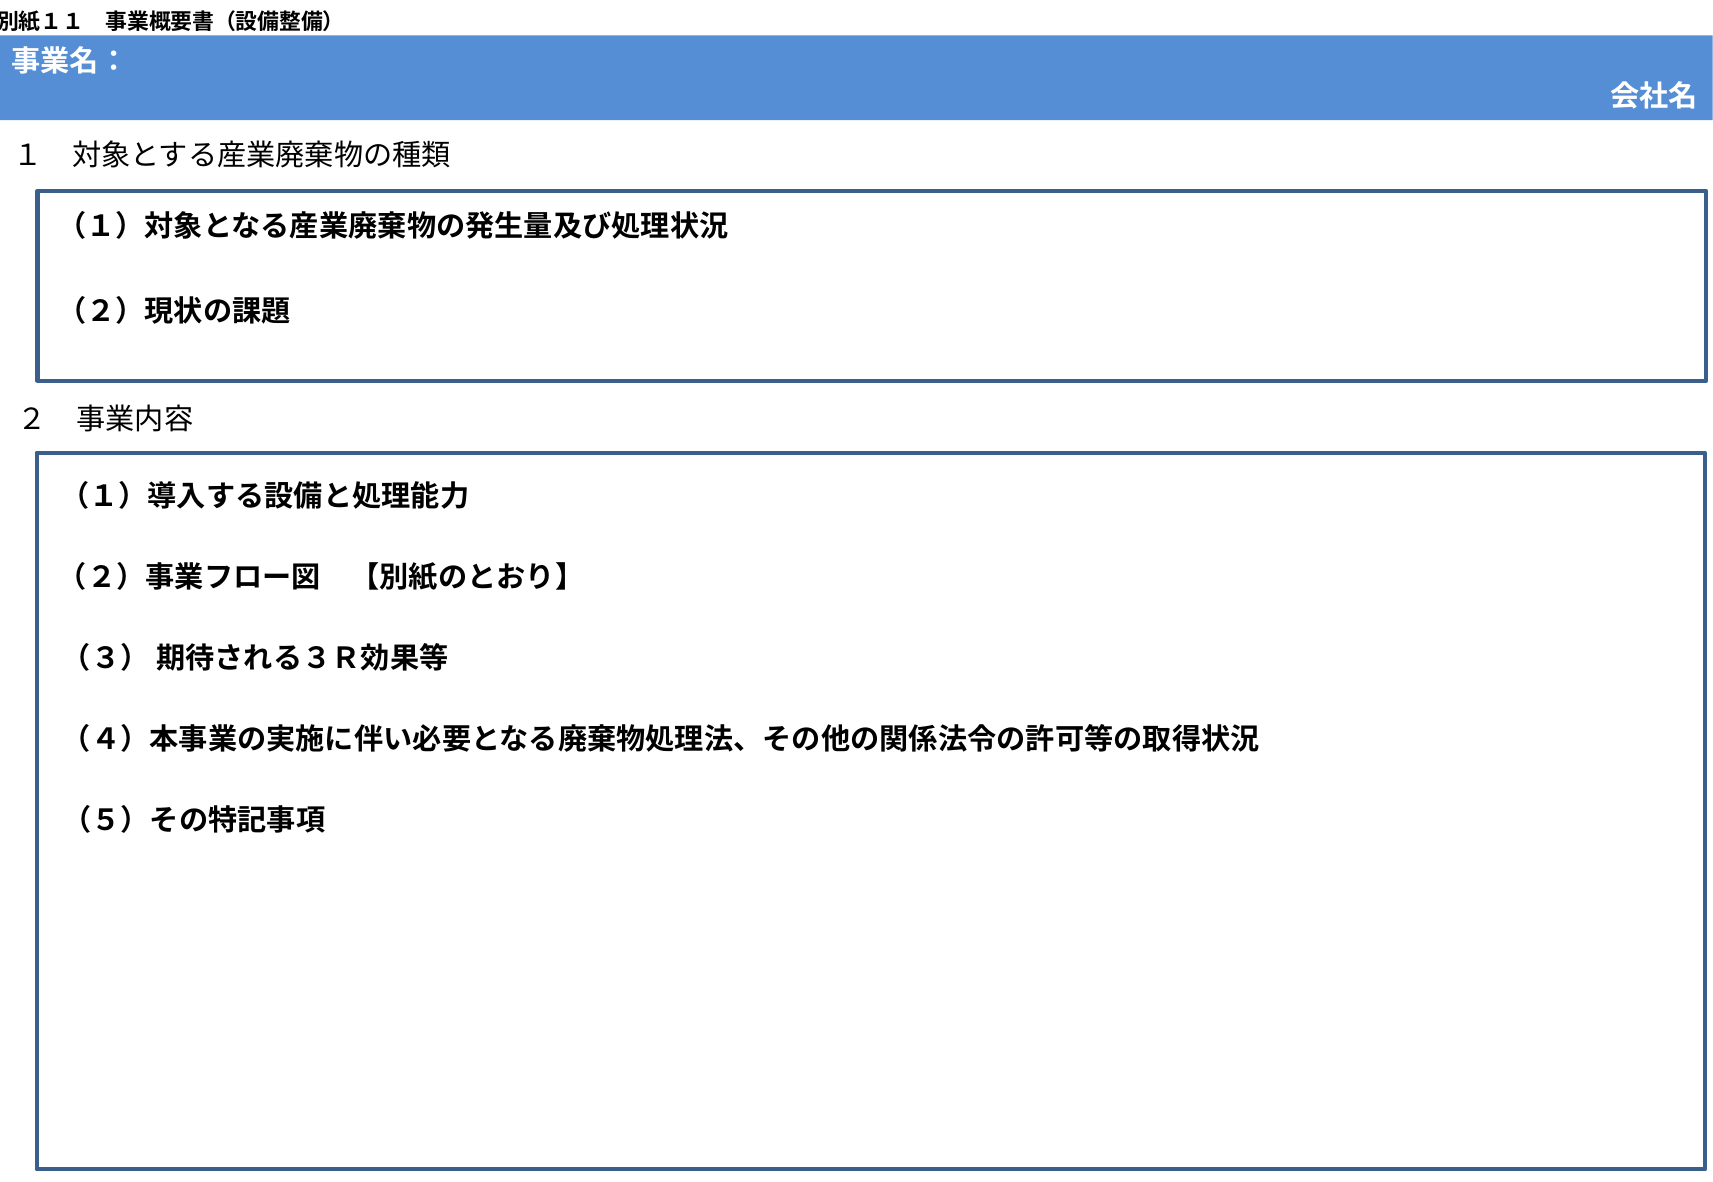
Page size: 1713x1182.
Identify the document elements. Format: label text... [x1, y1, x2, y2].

text_box [35, 451, 1707, 1171]
text_box （１）導入する設備と処理能力 [1707, 470, 1713, 520]
text_box （１）対象となる産業廃棄物の発生量及び処理状況 [42, 199, 899, 250]
text_box １ 対象とする産業廃棄物の種類 [0, 128, 466, 179]
text_box （２）現状の課題 [42, 284, 899, 335]
text_box （５）その特記事項 [47, 794, 1354, 844]
text_box 別紙１１ 事業概要書（設備整備） [0, 0, 360, 41]
text_box 事業名： 会社名 [0, 35, 1713, 121]
text_box [35, 189, 1708, 383]
text_box ２ 事業内容 [3, 392, 209, 443]
text_box （４）本事業の実施に伴い必要となる廃棄物処理法、その他の関係法令の許可等の取得状況 [47, 713, 1353, 763]
